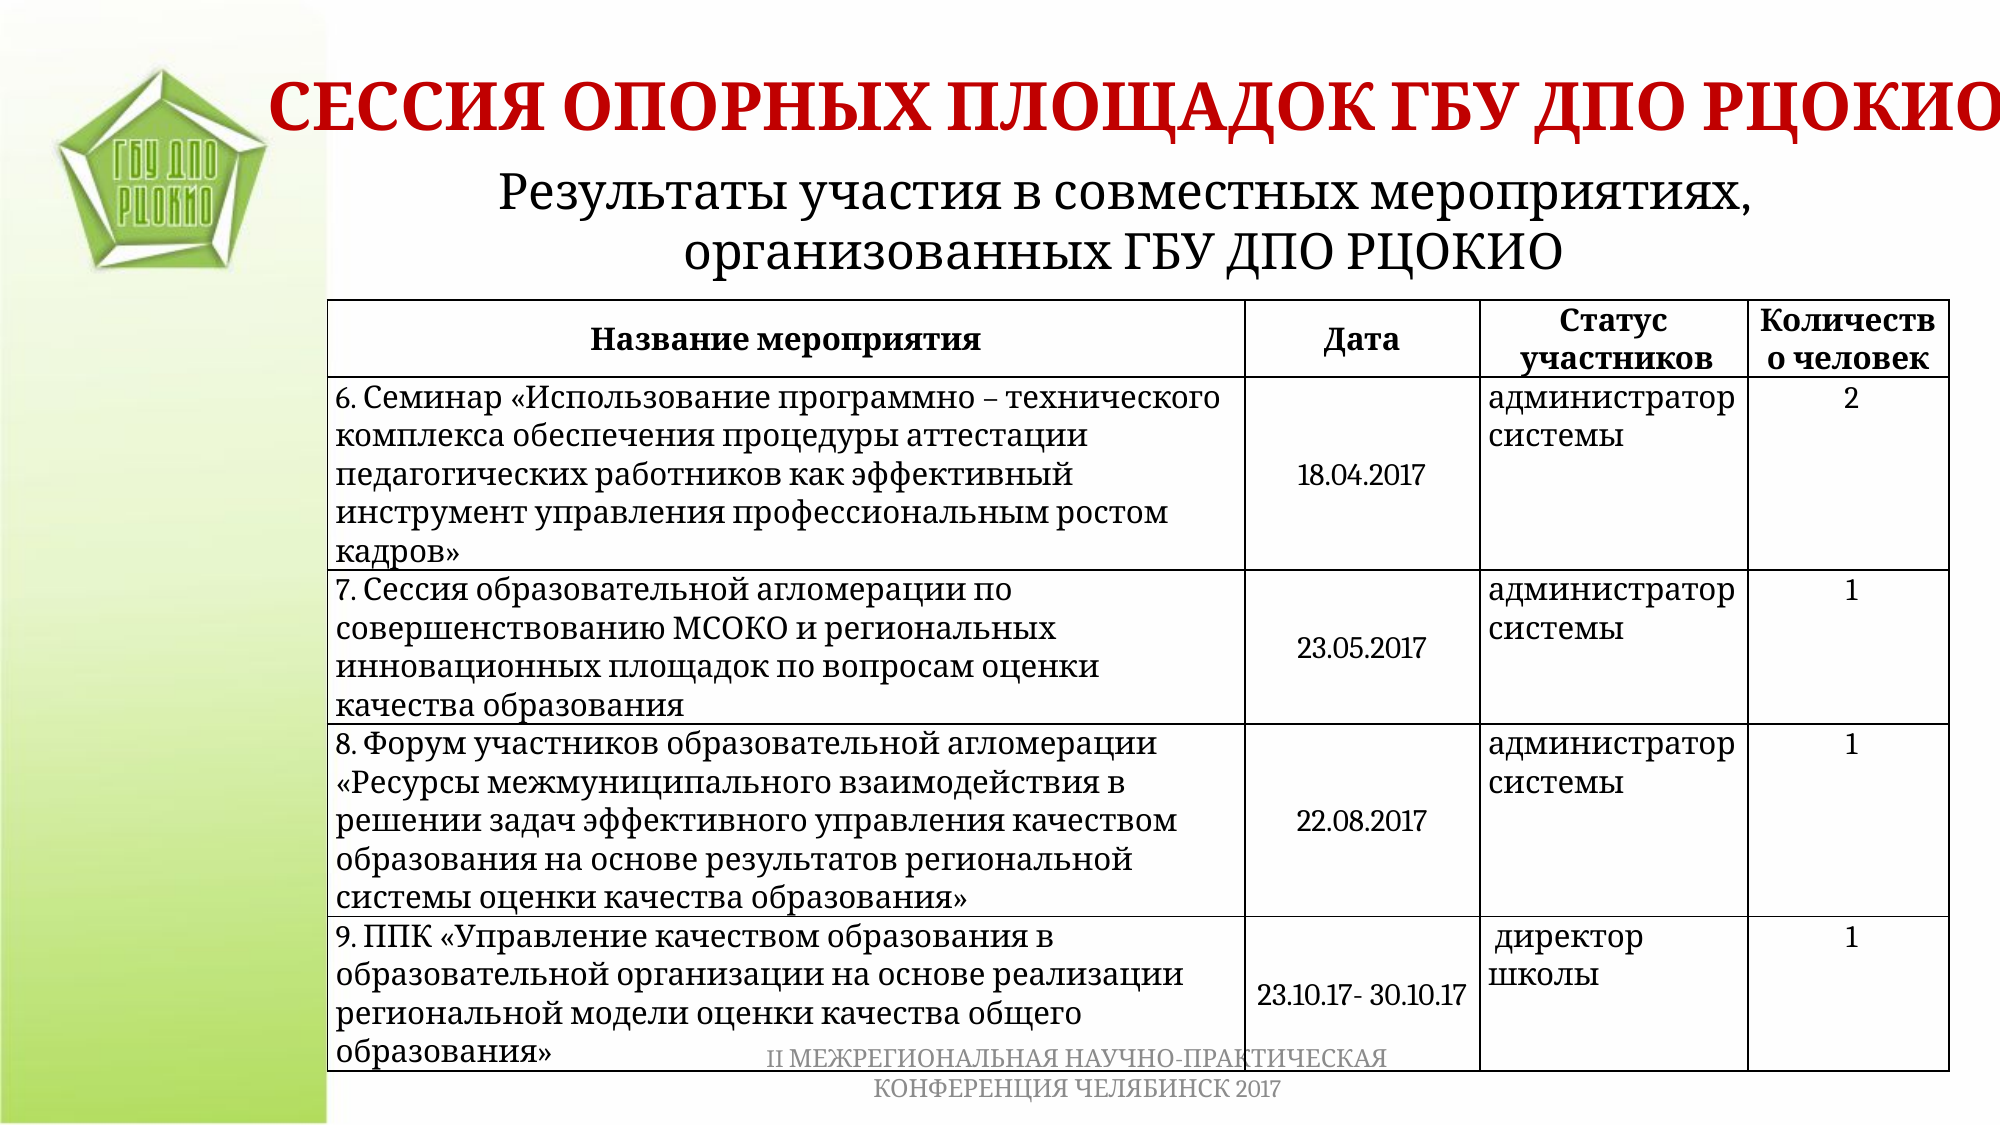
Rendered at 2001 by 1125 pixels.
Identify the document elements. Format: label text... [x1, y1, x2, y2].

table_cell 6. Семинар «Использование программно – технического комплекса обеспечения процедуры аттестации педагогических работников как эффективный инструмент управления профессиональным ростом кадров» [328, 378, 1244, 569]
table_cell 18.04.2017 [1246, 378, 1479, 569]
table_cell 7. Сессия образовательной агломерации по совершенствованию МСОКО и региональных инновационных площадок по вопросам оценки качества образования [328, 571, 1244, 723]
table_cell 1 [1749, 725, 1948, 916]
table_cell 2 [1749, 378, 1948, 569]
table_cell 23.05.2017 [1246, 571, 1479, 723]
table_header Количество человек [1749, 301, 1948, 376]
table_header Название мероприятия [328, 301, 1244, 376]
table_header Статус участников [1481, 301, 1747, 376]
table_cell администратор системы [1481, 378, 1747, 569]
table_cell 8. Форум участников образовательной агломерации «Ресурсы межмуниципального взаимодействия в решении задач эффективного управления качеством образования на основе результатов региональной системы оценки качества образования» [328, 725, 1244, 916]
table_cell администратор системы [1481, 725, 1747, 916]
table_cell 9. ППК «Управление качеством образования в образовательной организации на основе реализации региональной модели оценки качества общего образования» [328, 917, 1244, 1070]
text_box СЕССИЯ ОПОРНЫХ ПЛОЩАДОК ГБУ ДПО РЦОКИО [252, 56, 2000, 152]
picture [0, 0, 2001, 1125]
table_cell 23.10.17- 30.10.17 [1246, 917, 1479, 1070]
table_cell директор школы [1481, 917, 1747, 1070]
text_box Результаты участия в совместных мероприятиях, организованных ГБУ ДПО РЦОКИО [327, 152, 1921, 288]
table_cell 1 [1749, 917, 1948, 1070]
footer II МЕЖРЕГИОНАЛЬНАЯ НАУЧНО-ПРАКТИЧЕСКАЯ КОНФЕРЕНЦИЯ ЧЕЛЯБИНСК 2017 [667, 1072, 1488, 1125]
table_cell 22.08.2017 [1246, 725, 1479, 916]
table_cell администратор системы [1481, 571, 1747, 723]
table_header Дата [1246, 301, 1479, 376]
table_cell 1 [1749, 571, 1948, 723]
